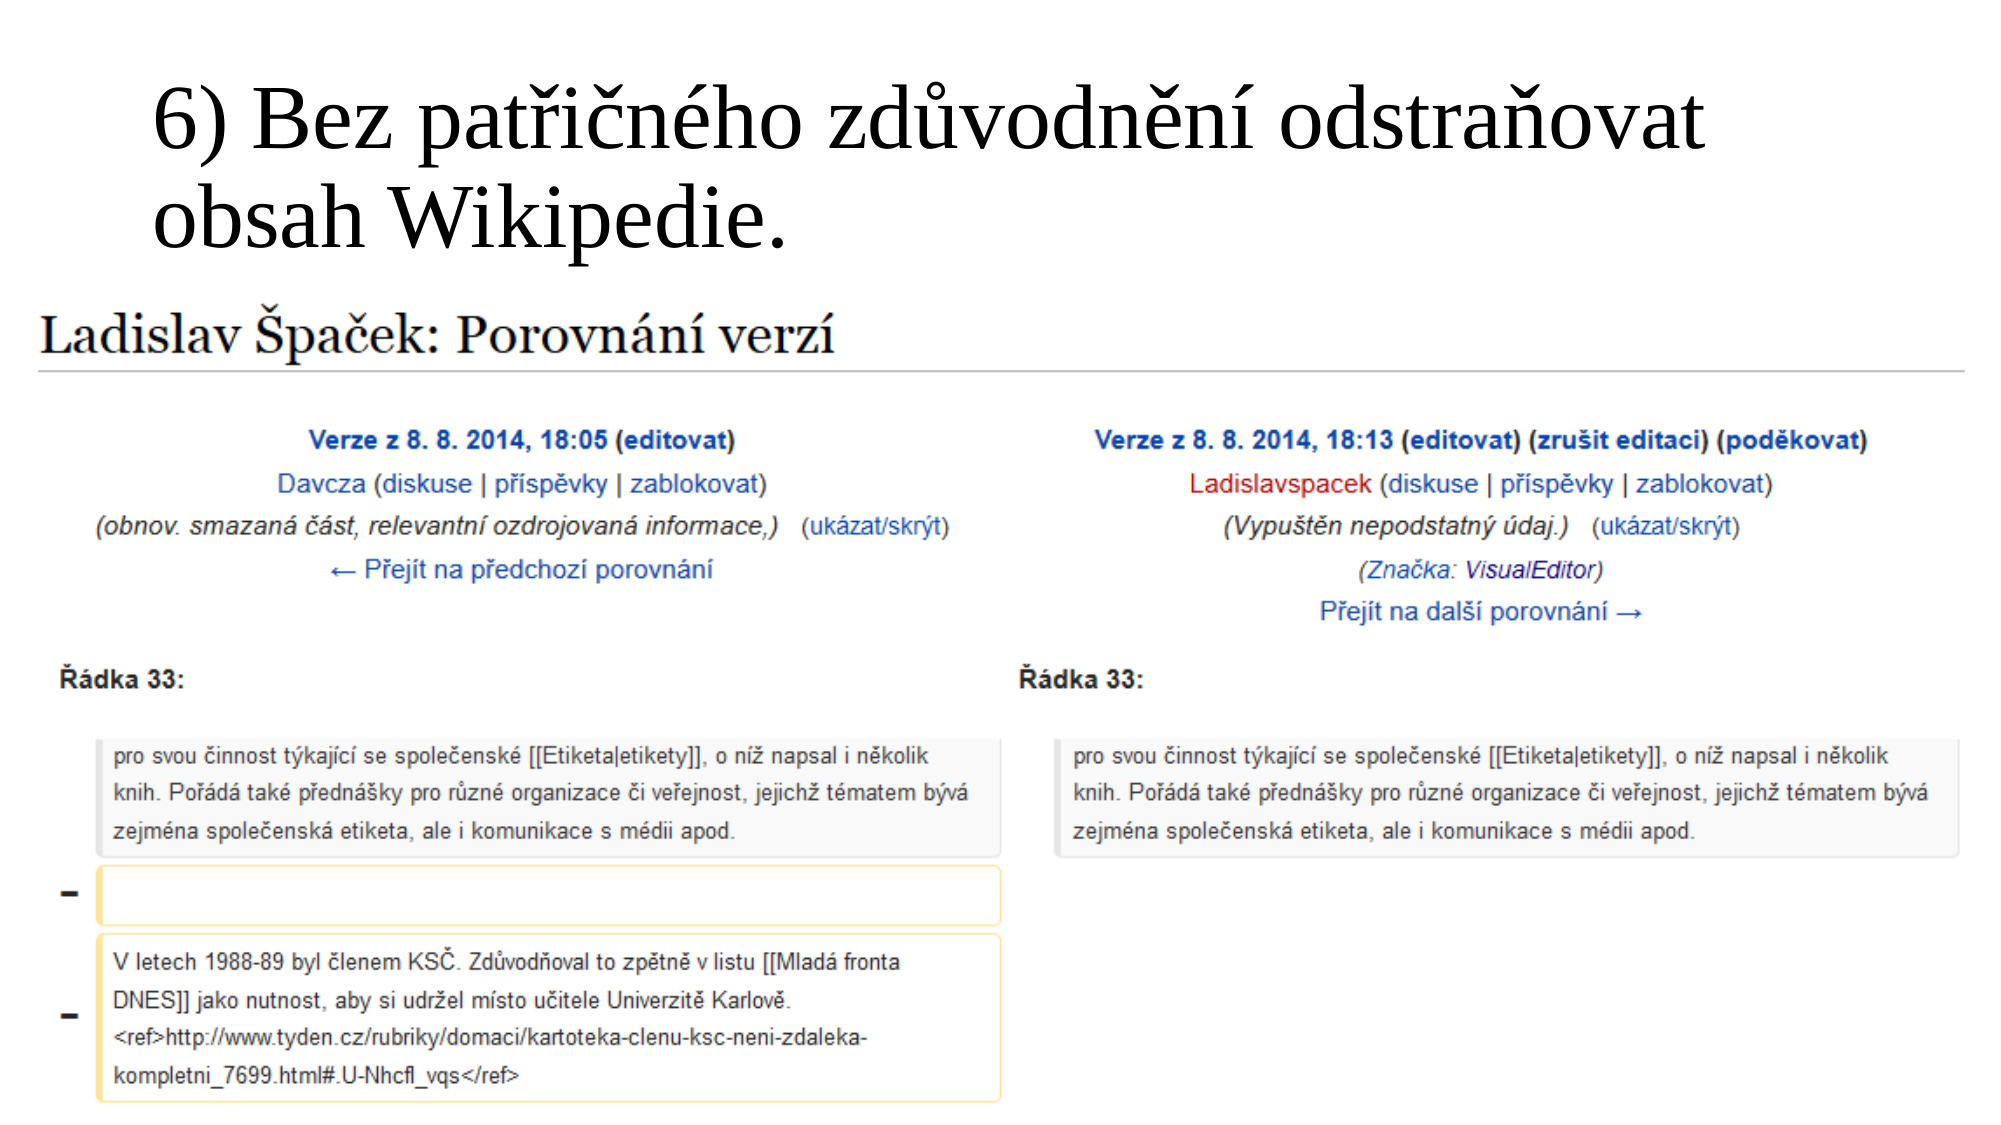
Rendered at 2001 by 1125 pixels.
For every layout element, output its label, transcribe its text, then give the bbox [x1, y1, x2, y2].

title 6) Bez patřičného zdůvodnění odstraňovat obsah Wikipedie. [137, 59, 1863, 278]
picture [20, 299, 1967, 1110]
